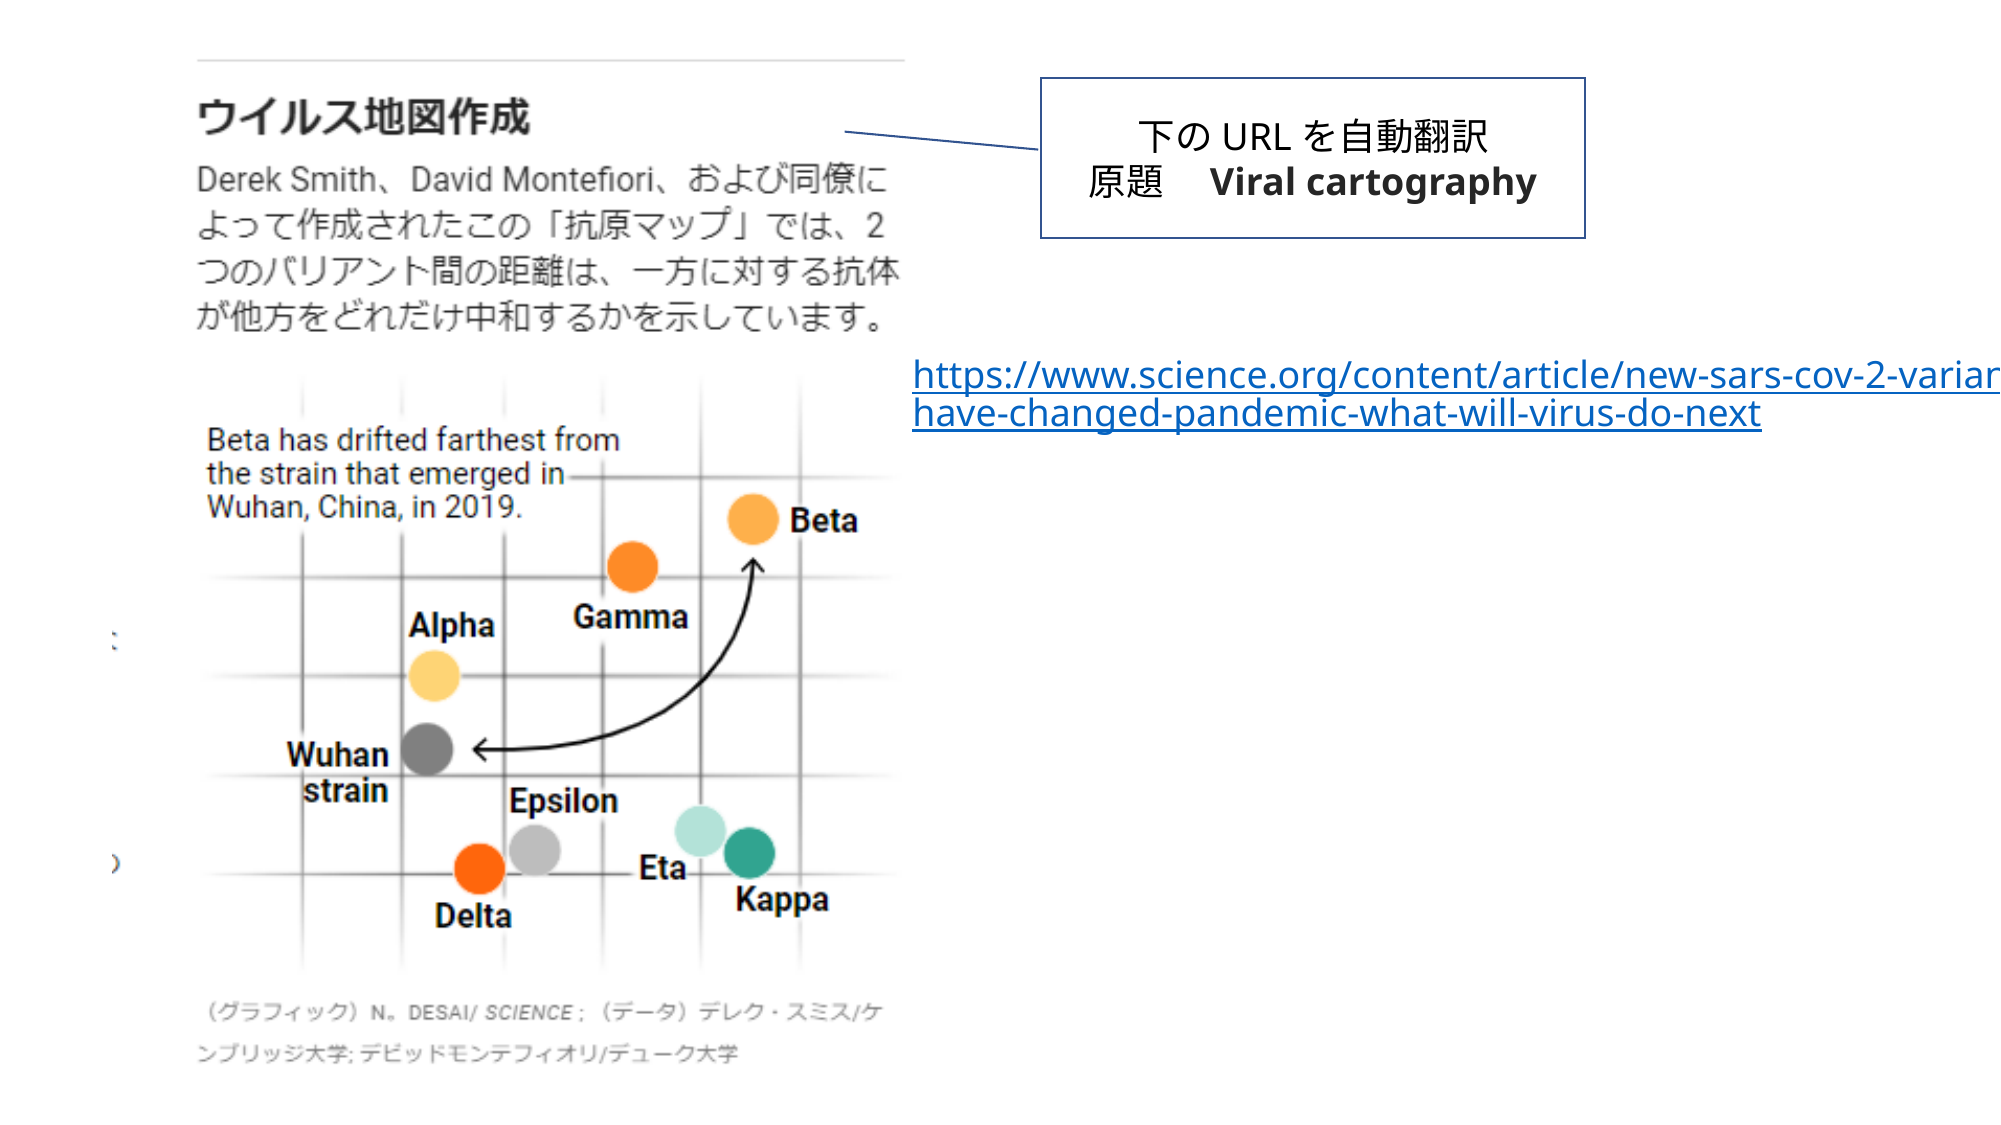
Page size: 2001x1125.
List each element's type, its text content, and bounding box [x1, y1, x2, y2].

text_box 下のURLを自動翻訳 原題 Viral cartography [1040, 77, 1586, 239]
picture [112, 14, 1010, 1106]
text_box https://www.science.org/content/article/new-sars-cov-2-variants-have-changed-pandemic-what-will-virus-do-next [1010, 343, 2000, 410]
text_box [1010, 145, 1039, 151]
